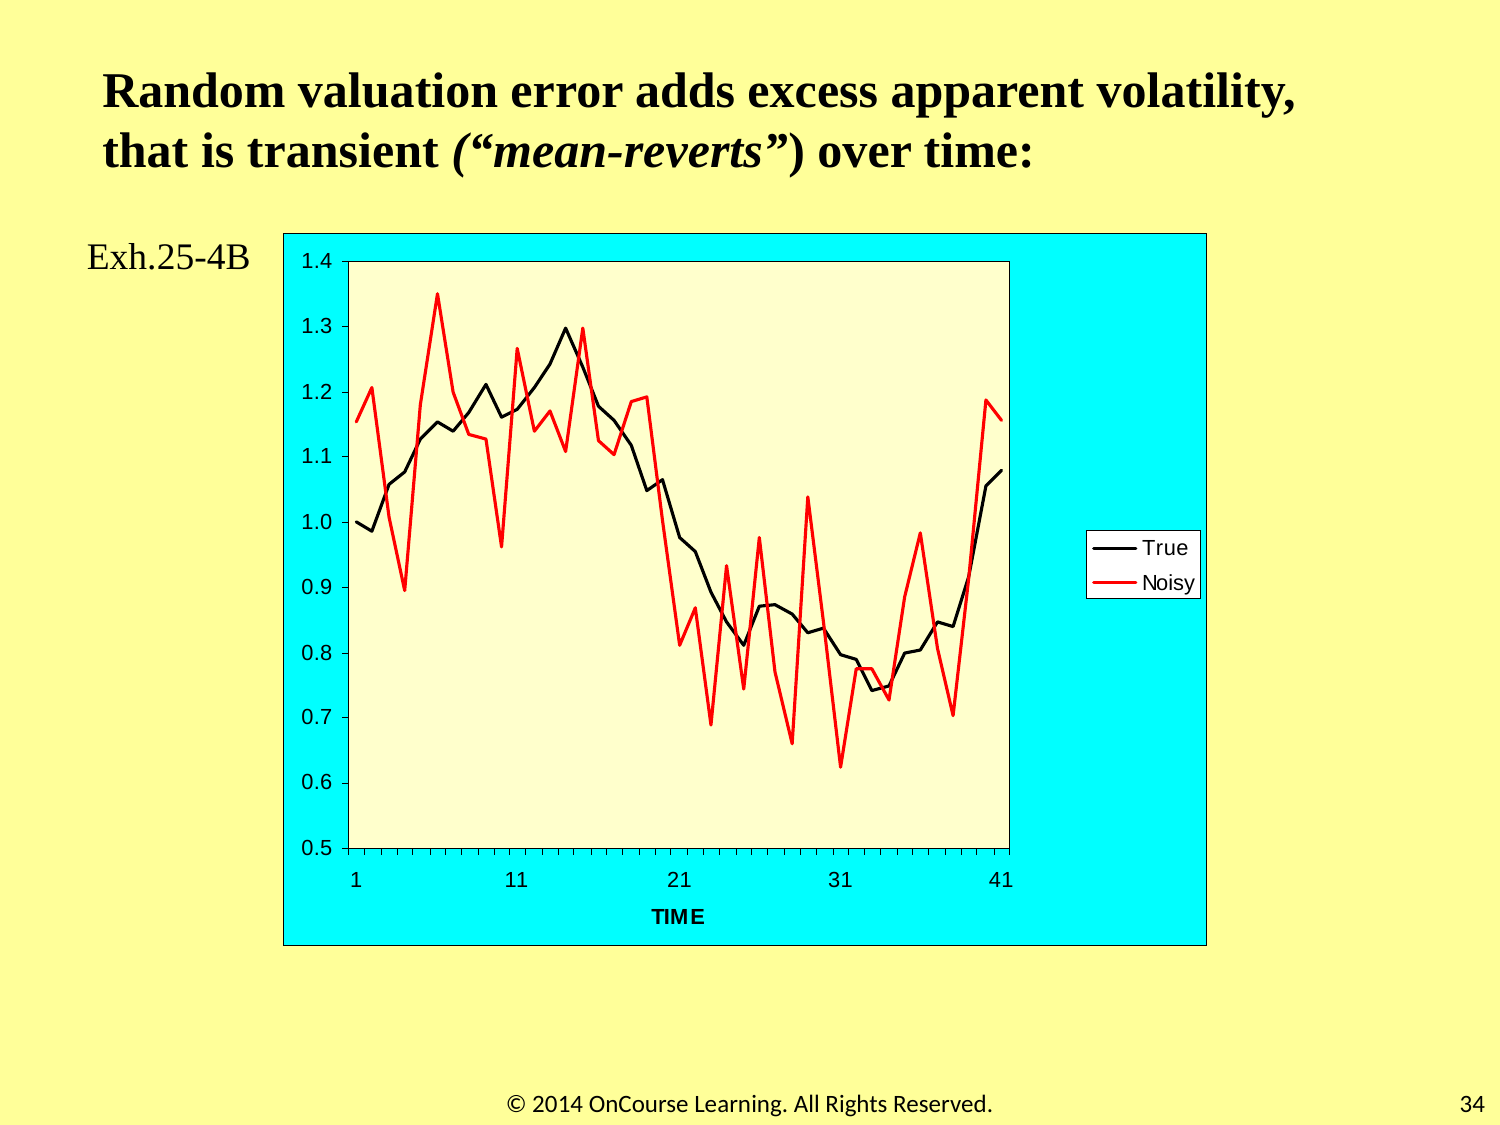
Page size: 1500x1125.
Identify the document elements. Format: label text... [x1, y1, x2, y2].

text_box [274, 224, 1216, 954]
text_box Exh.25-4B [62, 224, 274, 285]
text_box Random valuation error adds excess apparent volatility, that is transient (“mean-reverts”) over time: [87, 49, 1400, 185]
slide_number 34 [1200, 1050, 1500, 1125]
footer © 2014 OnCourse Learning. All Rights Reserved. [450, 1050, 1050, 1125]
